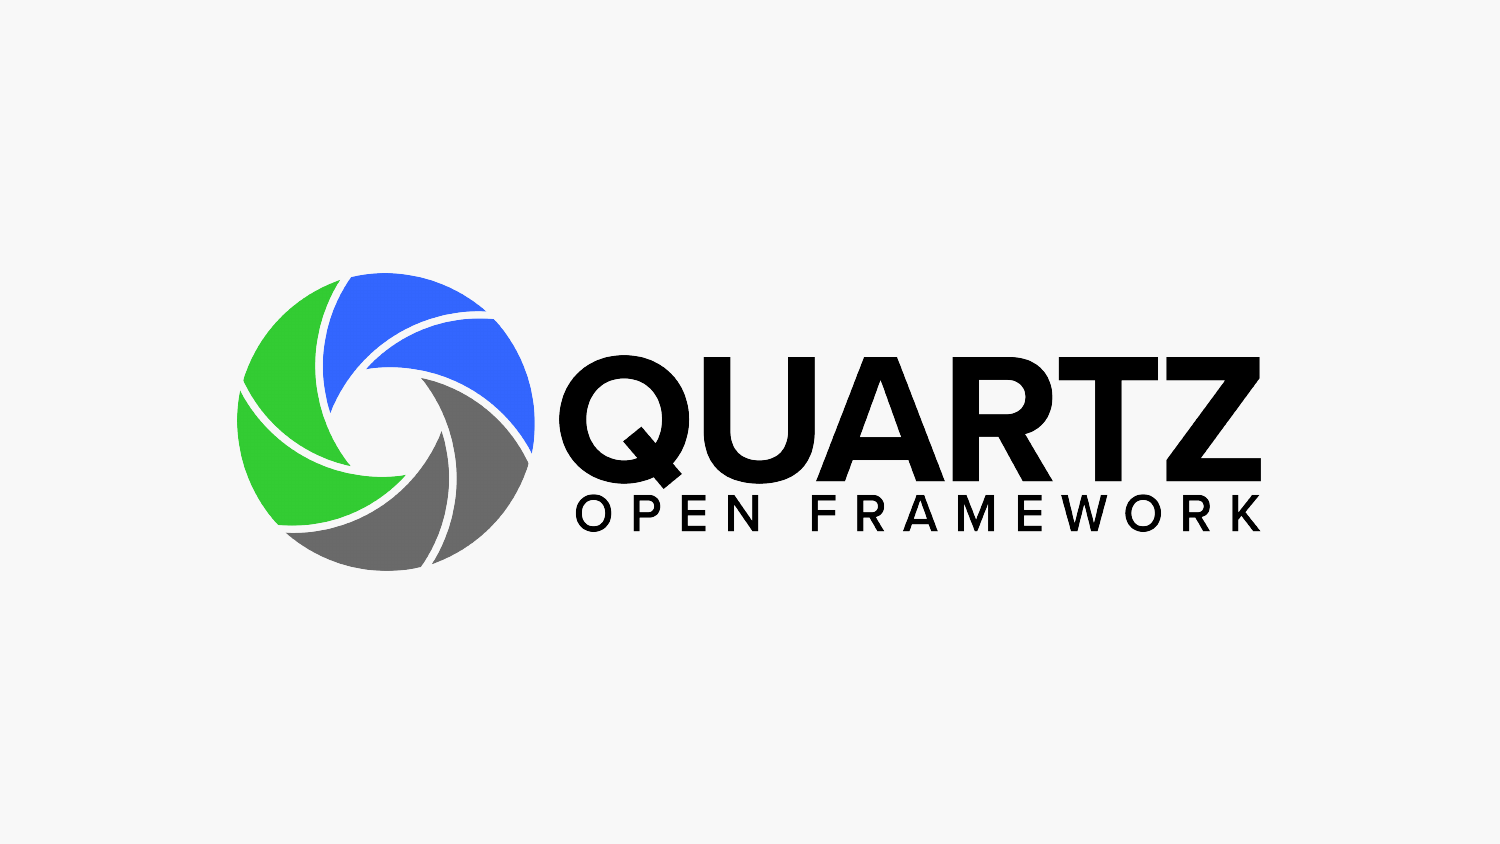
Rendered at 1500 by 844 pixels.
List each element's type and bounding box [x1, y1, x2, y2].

picture [237, 273, 1261, 571]
